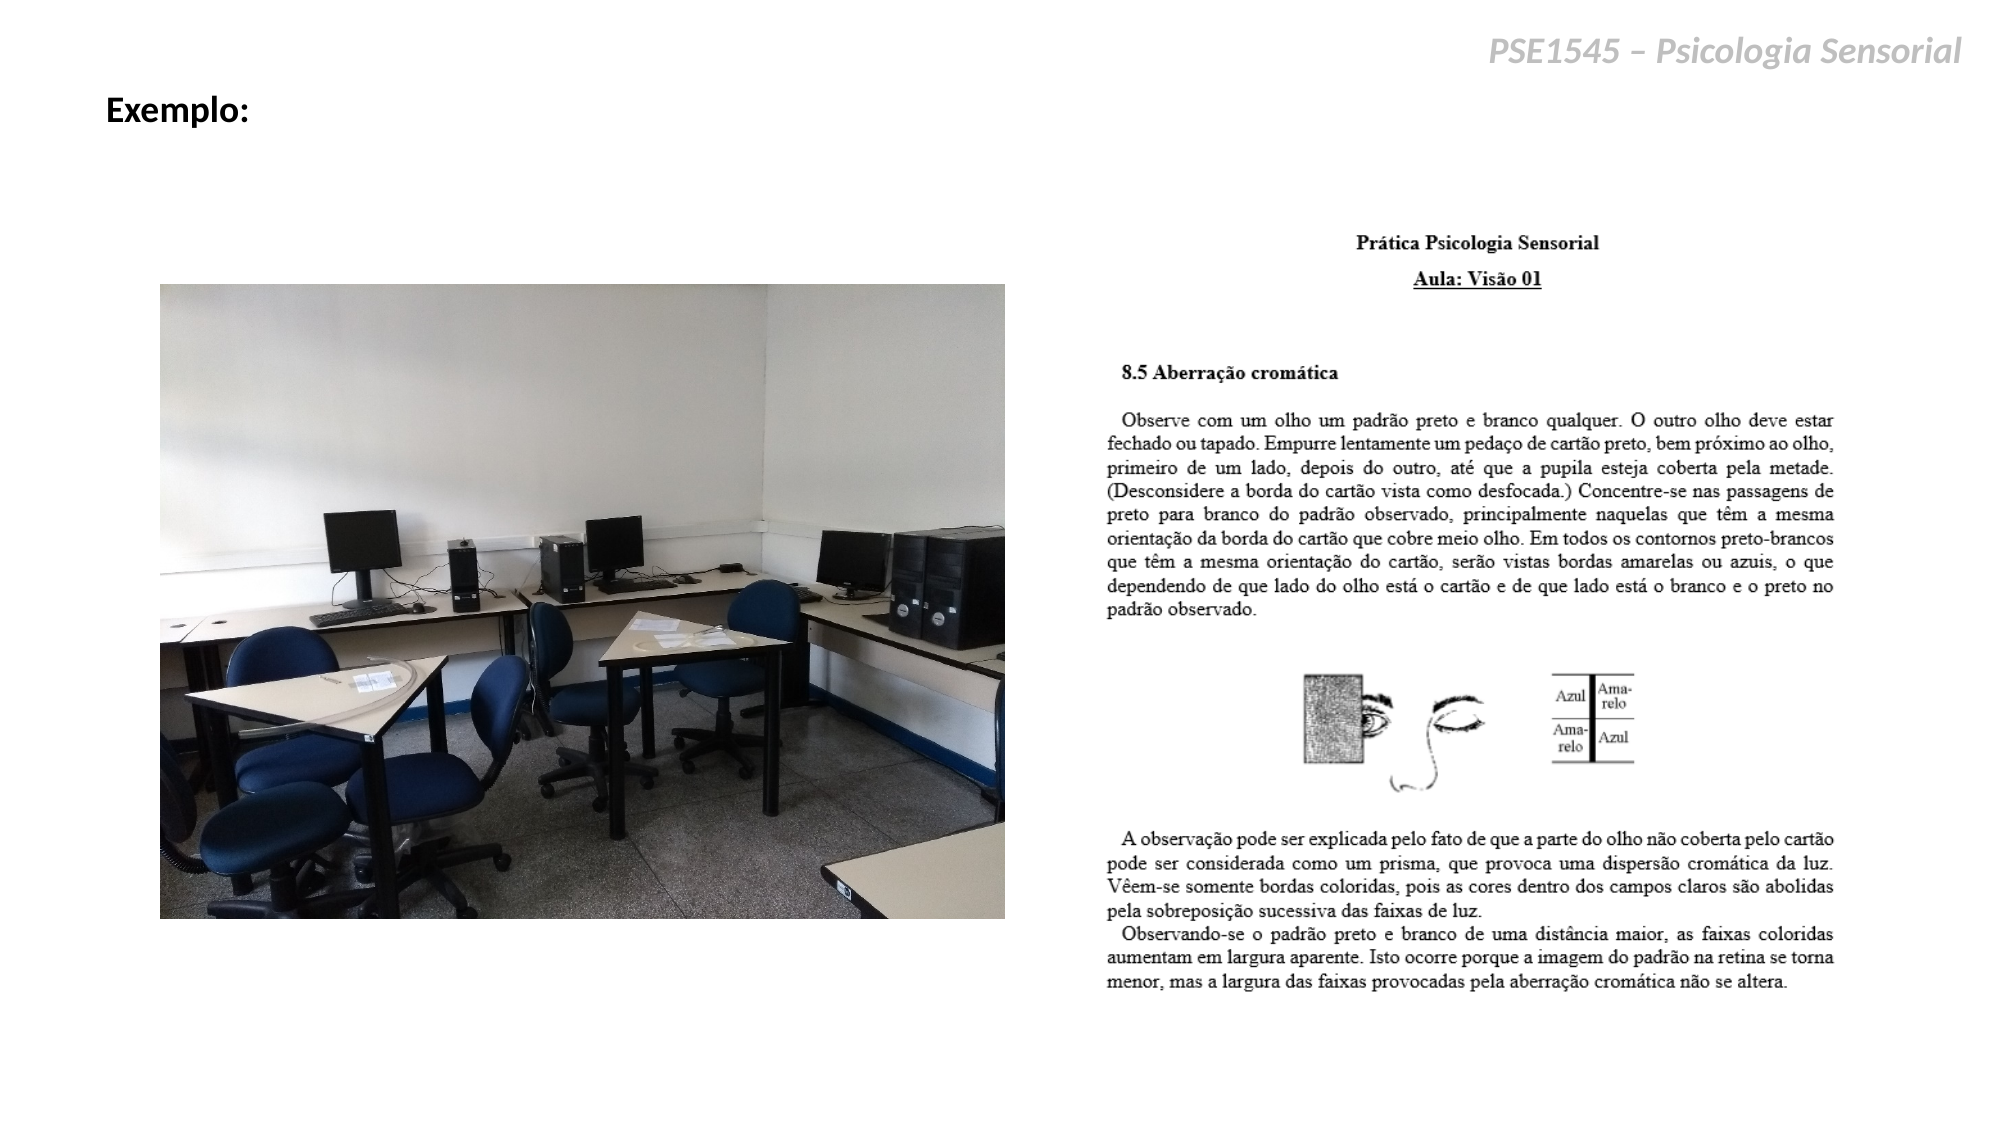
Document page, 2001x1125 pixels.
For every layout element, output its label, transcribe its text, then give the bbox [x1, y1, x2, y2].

picture [1058, 184, 1887, 1043]
text_box Exemplo: [91, 78, 265, 138]
text_box PSE1545 – Psicologia Sensorial [1473, 19, 1978, 79]
picture [160, 284, 1006, 919]
